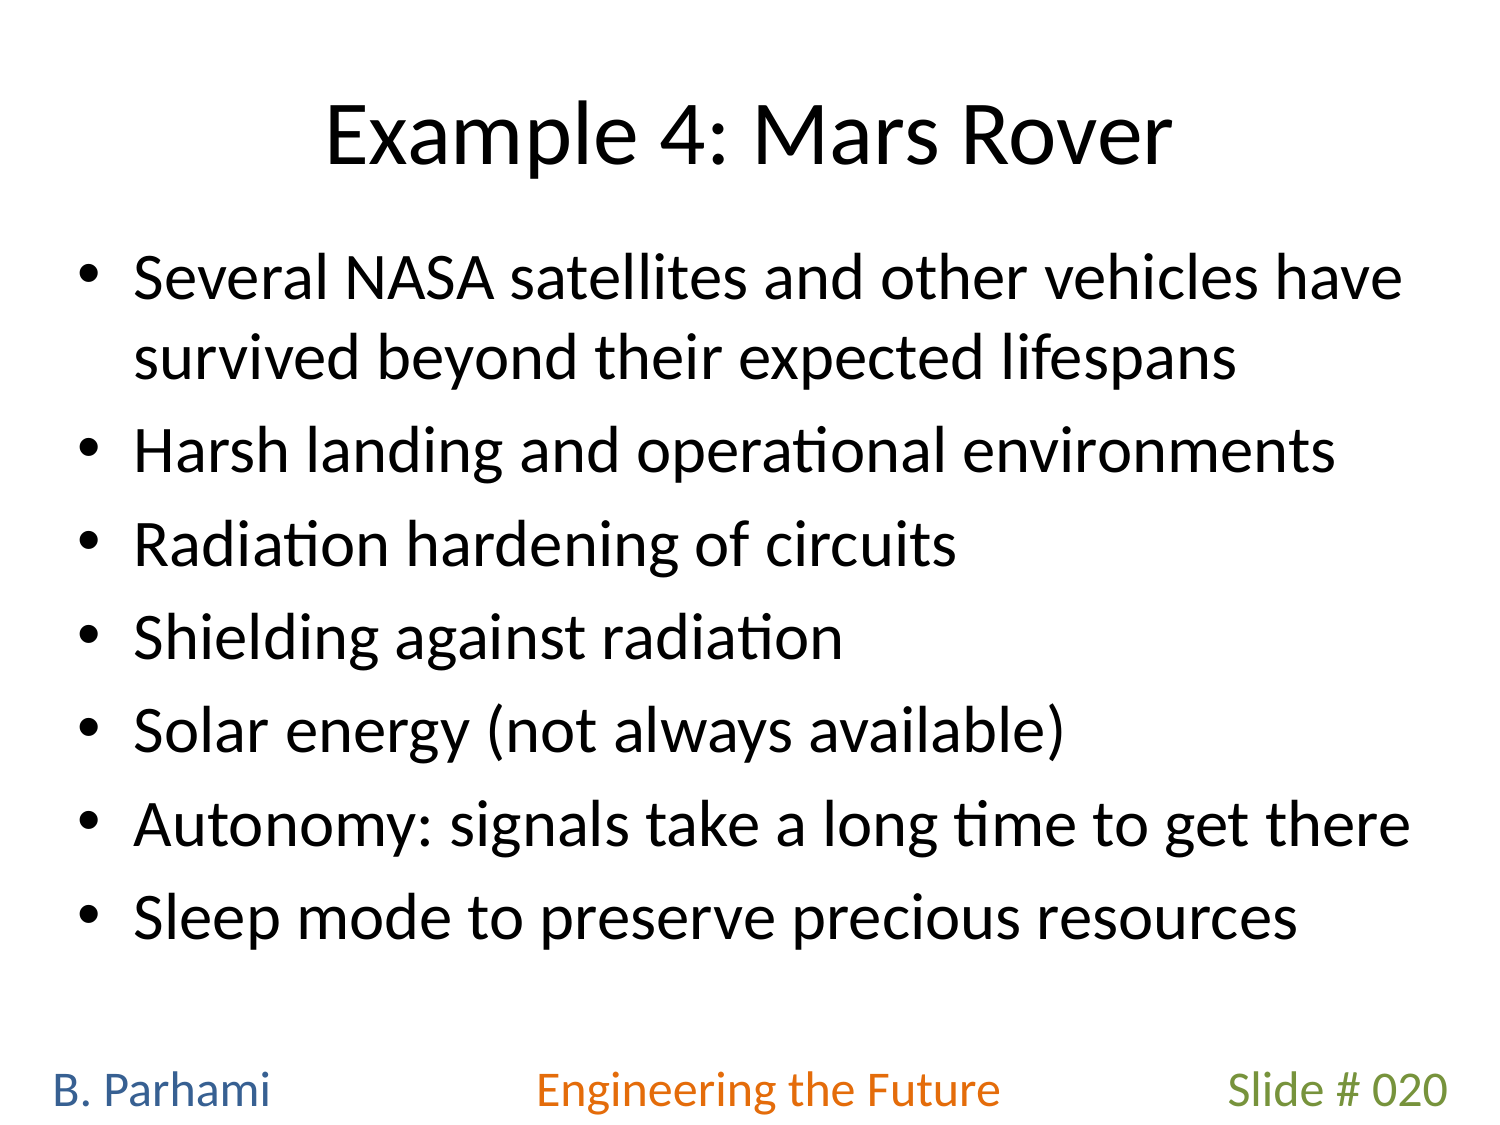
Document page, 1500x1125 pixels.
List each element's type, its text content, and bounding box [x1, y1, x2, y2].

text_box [37, 1048, 1463, 1125]
title Example 4: Mars Rover [37, 37, 1463, 218]
list Several NASA satellites and other vehicles have survived beyond their expected lifespans Harsh landing and operational environments Radiation hardening of circuits Shielding against radiation Solar energy (not always available) Autonomy: signals take a long time to get there Sleep mode to preserve precious resources [62, 224, 1463, 1000]
